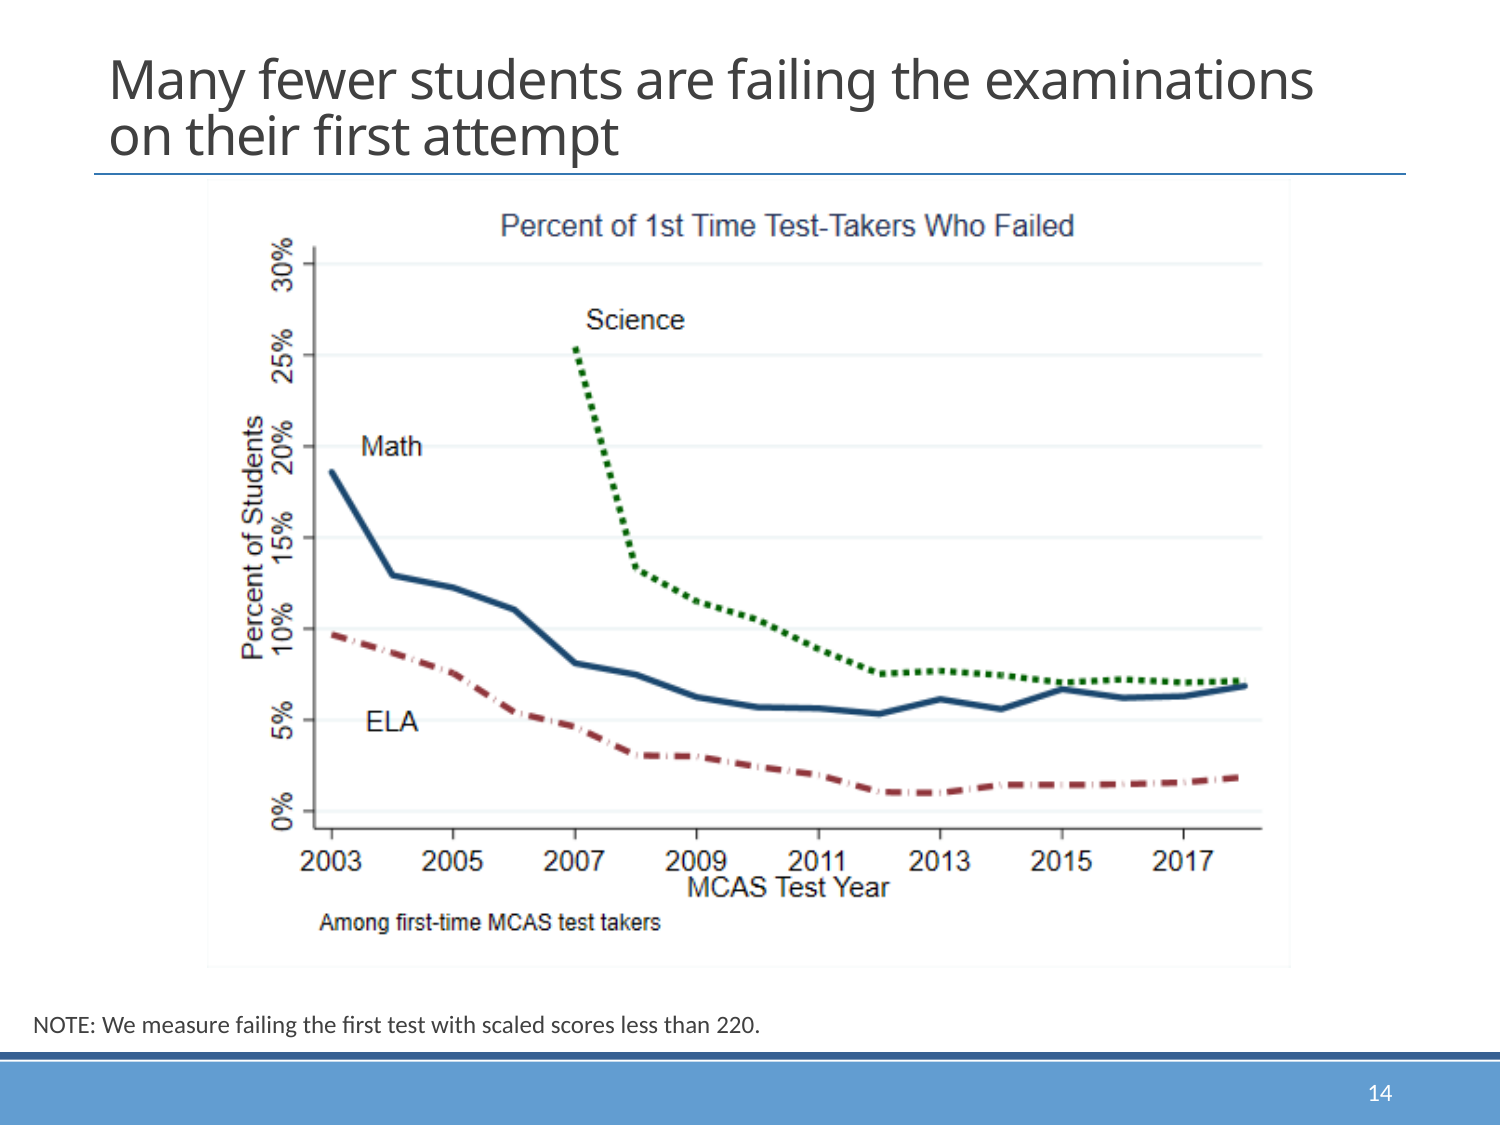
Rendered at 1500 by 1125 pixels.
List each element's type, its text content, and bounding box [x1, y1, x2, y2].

picture [207, 179, 1292, 968]
text_box NOTE: We measure failing the first test with scaled scores less than 220. [18, 1001, 1481, 1046]
title Many fewer students are failing the examinations on their first attempt [94, 47, 1406, 174]
